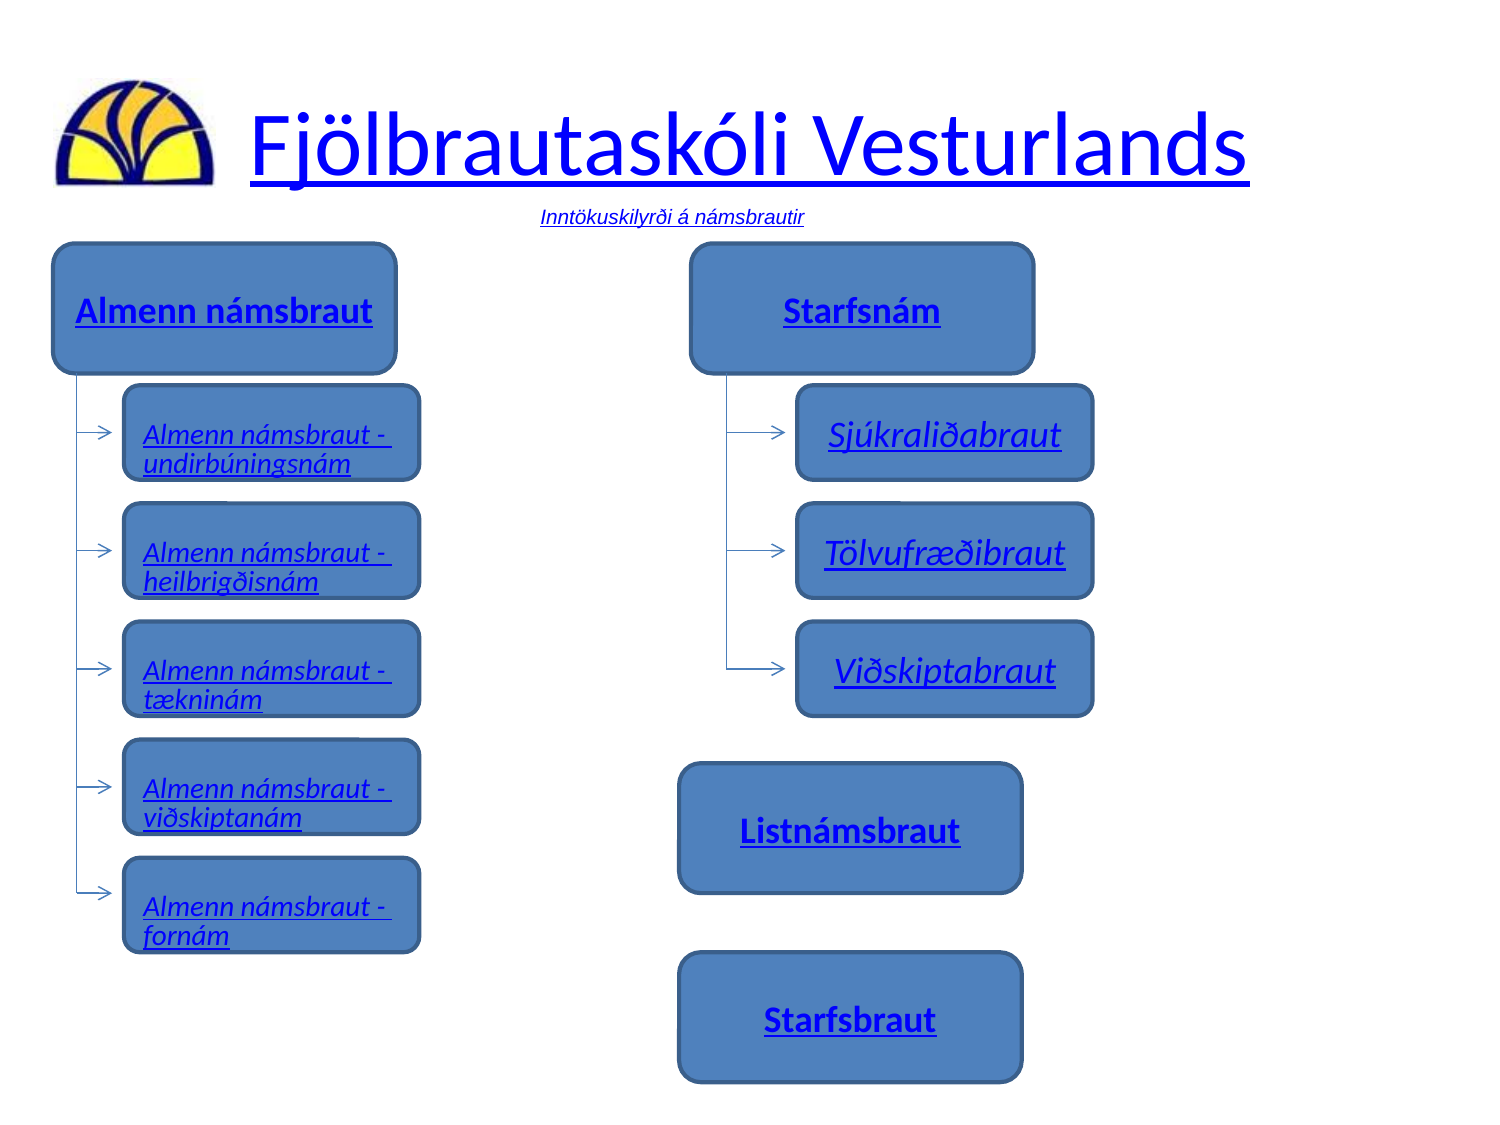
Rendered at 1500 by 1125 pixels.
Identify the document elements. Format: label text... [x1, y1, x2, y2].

text_box Starfsnám [688, 241, 1036, 376]
text_box Viðskiptabraut [795, 619, 1095, 719]
text_box Listnámsbraut [676, 761, 1024, 896]
text_box Inntökuskilyrði á námsbrautir [525, 196, 869, 236]
text_box Almenn námsbraut - tækninám [121, 619, 422, 719]
text_box Almenn námsbraut - heilbrigðisnám [121, 501, 422, 600]
text_box Almenn námsbraut - viðskiptanám [121, 737, 422, 837]
text_box Sjúkraliðabraut [795, 383, 1095, 482]
text_box Tölvufræðibraut [795, 501, 1095, 600]
title Fjölbrautaskóli Vesturlands [75, 45, 1425, 233]
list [52, 77, 216, 188]
text_box Almenn námsbraut - fornám [121, 855, 422, 955]
text_box Almenn námsbraut - undirbúningsnám [121, 383, 422, 482]
text_box Starfsbraut [676, 950, 1024, 1085]
text_box Almenn námsbraut [50, 241, 398, 376]
